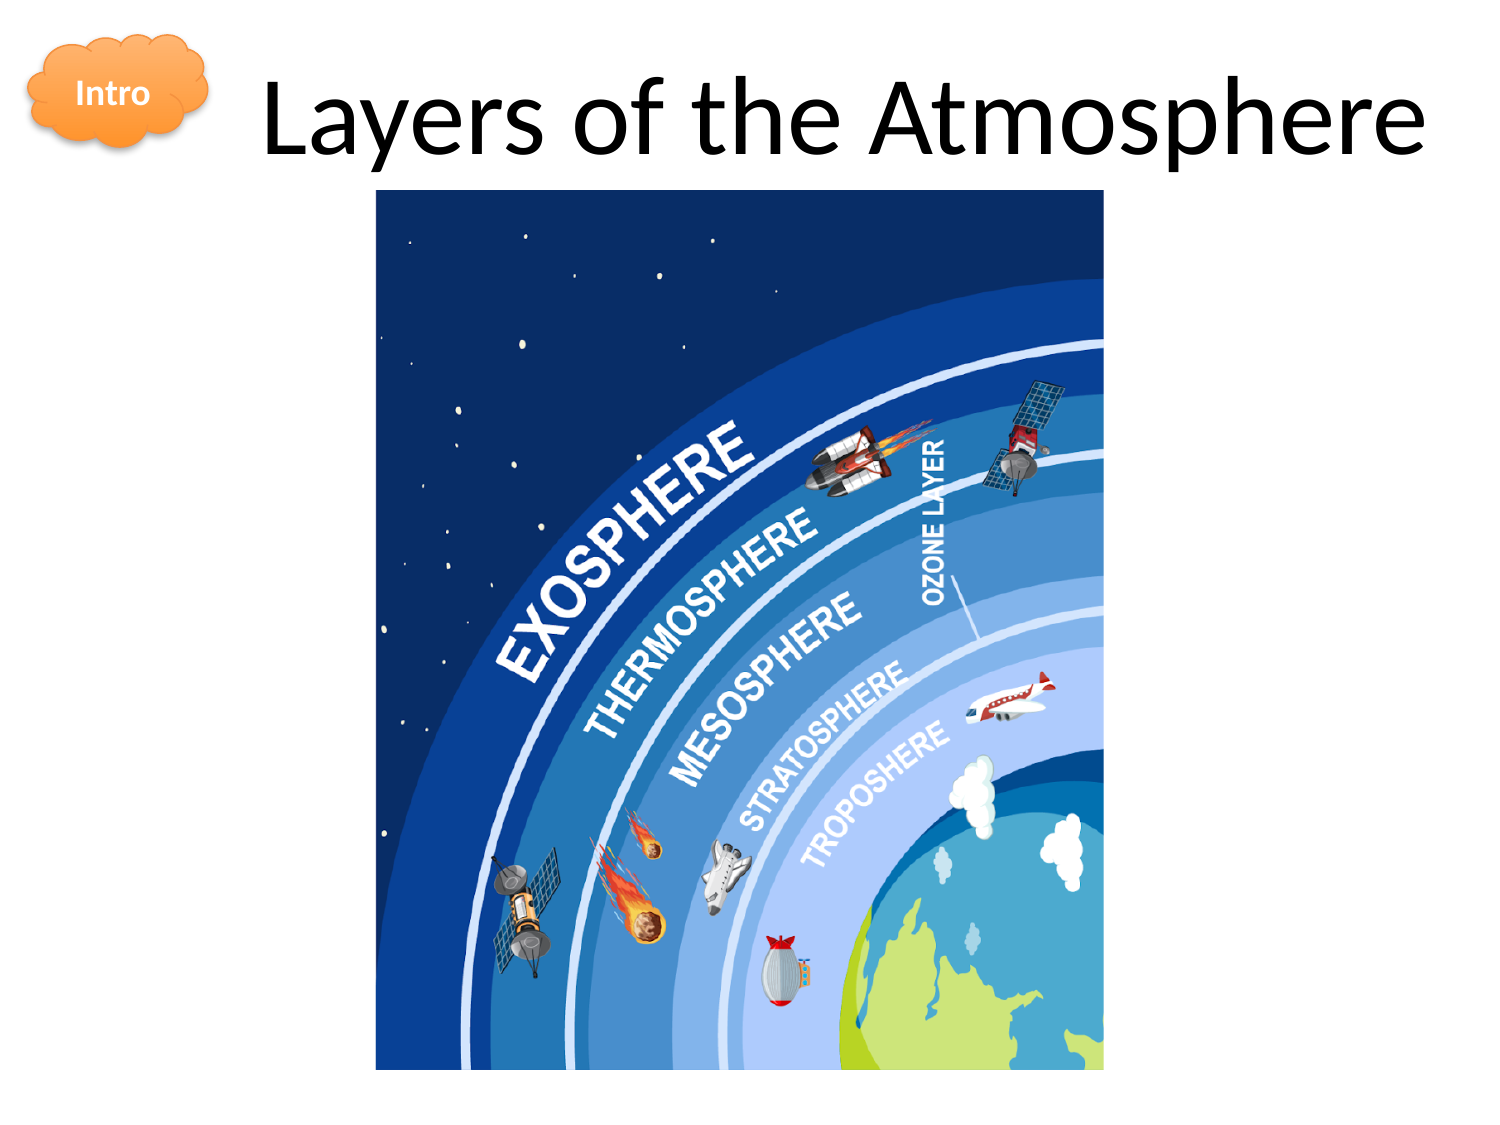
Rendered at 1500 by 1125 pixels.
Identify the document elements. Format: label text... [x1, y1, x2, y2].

picture [299, 190, 1180, 1070]
text_box Intro [60, 60, 176, 121]
text_box [27, 34, 208, 148]
title Layers of the Atmosphere [207, 0, 1483, 230]
